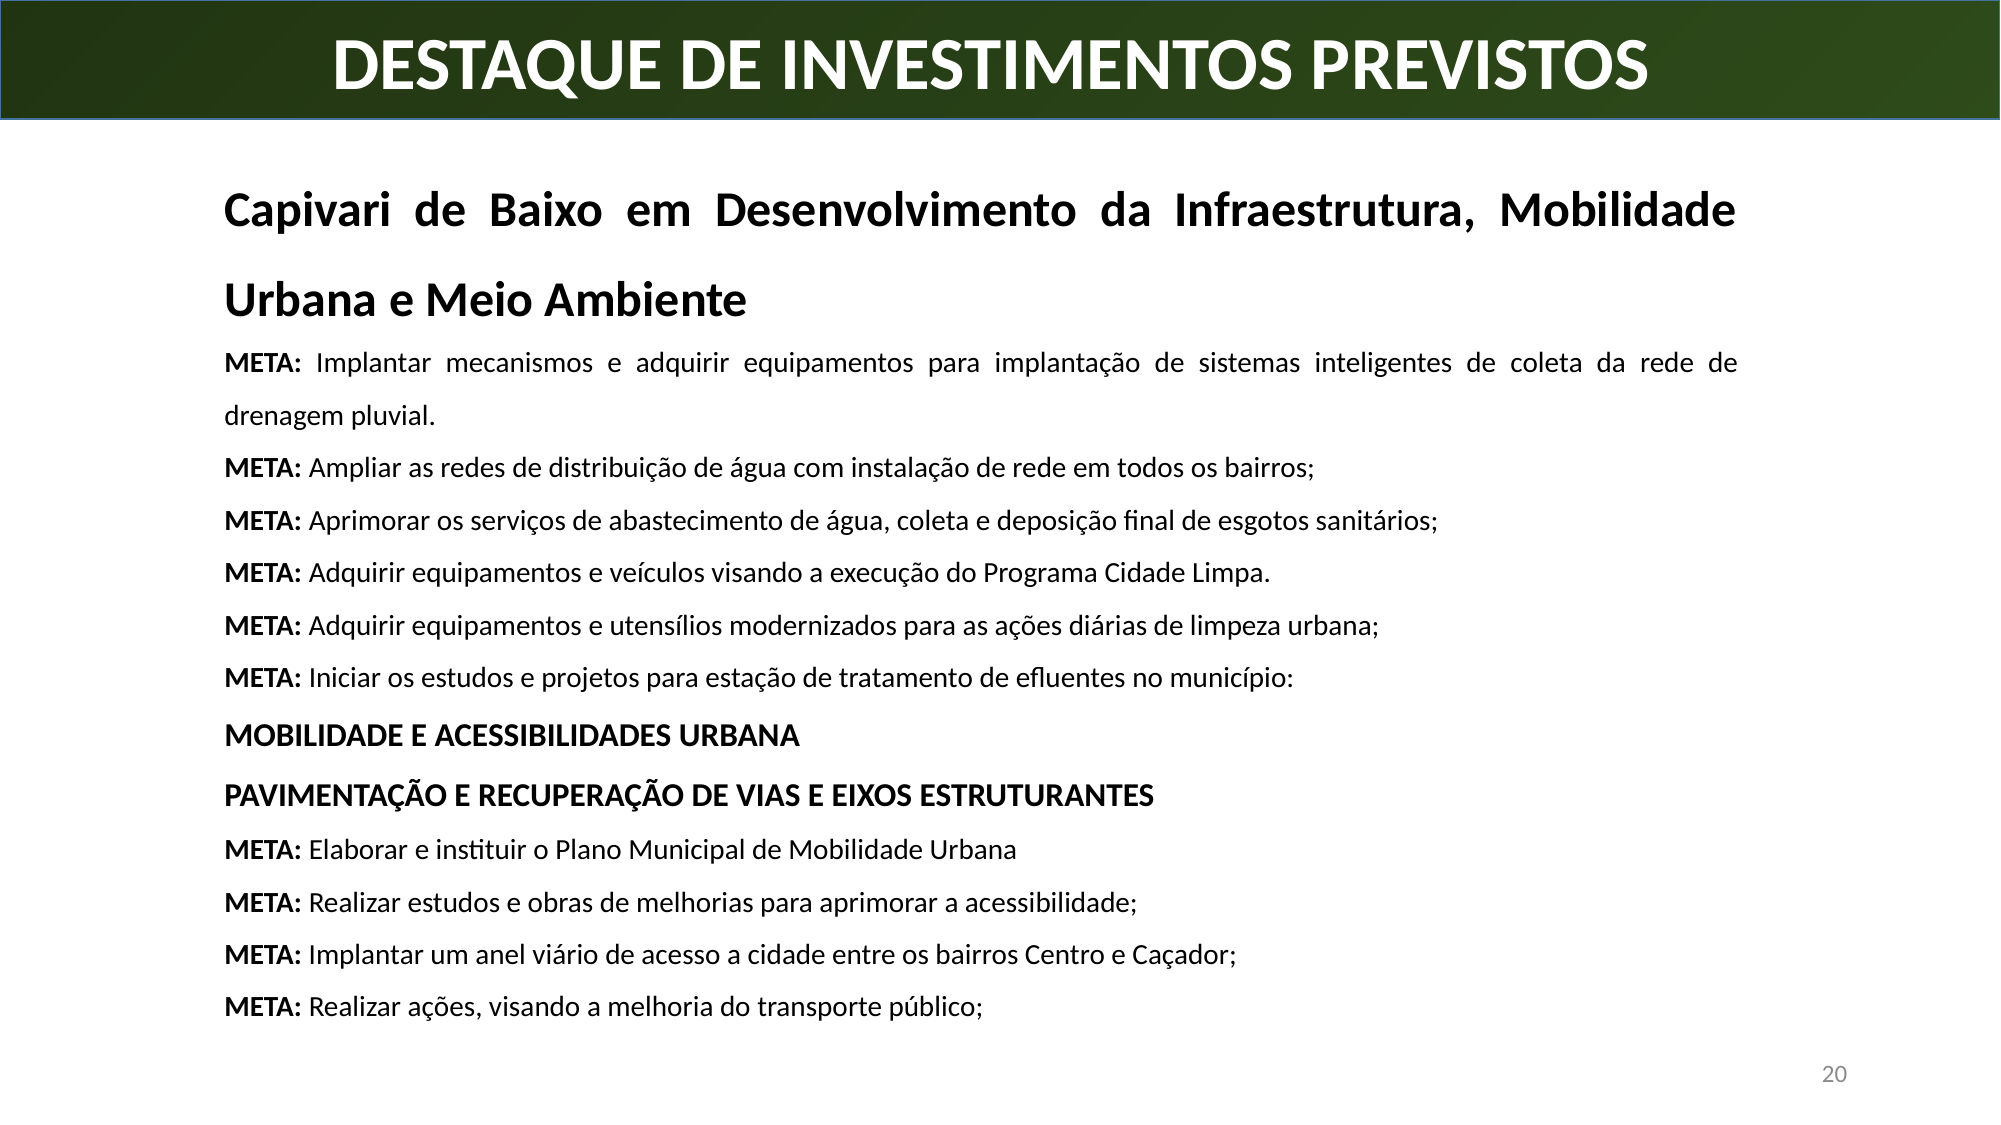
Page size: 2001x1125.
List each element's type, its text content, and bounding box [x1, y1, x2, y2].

text_box Capivari de Baixo em Desenvolvimento da Infraestrutura, Mobilidade Urbana e Meio Ambiente META: Implantar mecanismos e adquirir equipamentos para implantação de sistemas inteligentes de coleta da rede de drenagem pluvial. META: Ampliar as redes de distribuição de água com instalação de rede em todos os bairros; META: Aprimorar os serviços de abastecimento de água, coleta e deposição final de esgotos sanitários; META: Adquirir equipamentos e veículos visando a execução do Programa Cidade Limpa. META: Adquirir equipamentos e utensílios modernizados para as ações diárias de limpeza urbana; META: Iniciar os estudos e projetos para estação de tratamento de efluentes no município: MOBILIDADE E ACESSIBILIDADES URBANA PAVIMENTAÇÃO E RECUPERAÇÃO DE VIAS E EIXOS ESTRUTURANTES META: Elaborar e instituir o Plano Municipal de Mobilidade Urbana META: Realizar estudos e obras de melhorias para aprimorar a acessibilidade; META: Implantar um anel viário de acesso a cidade entre os bairros Centro e Caçador; META: Realizar ações, visando a melhoria do transporte público; [209, 138, 1754, 1030]
text_box DESTAQUE DE INVESTIMENTOS PREVISTOS [0, 0, 2000, 120]
slide_number 20 [1412, 1042, 1863, 1103]
